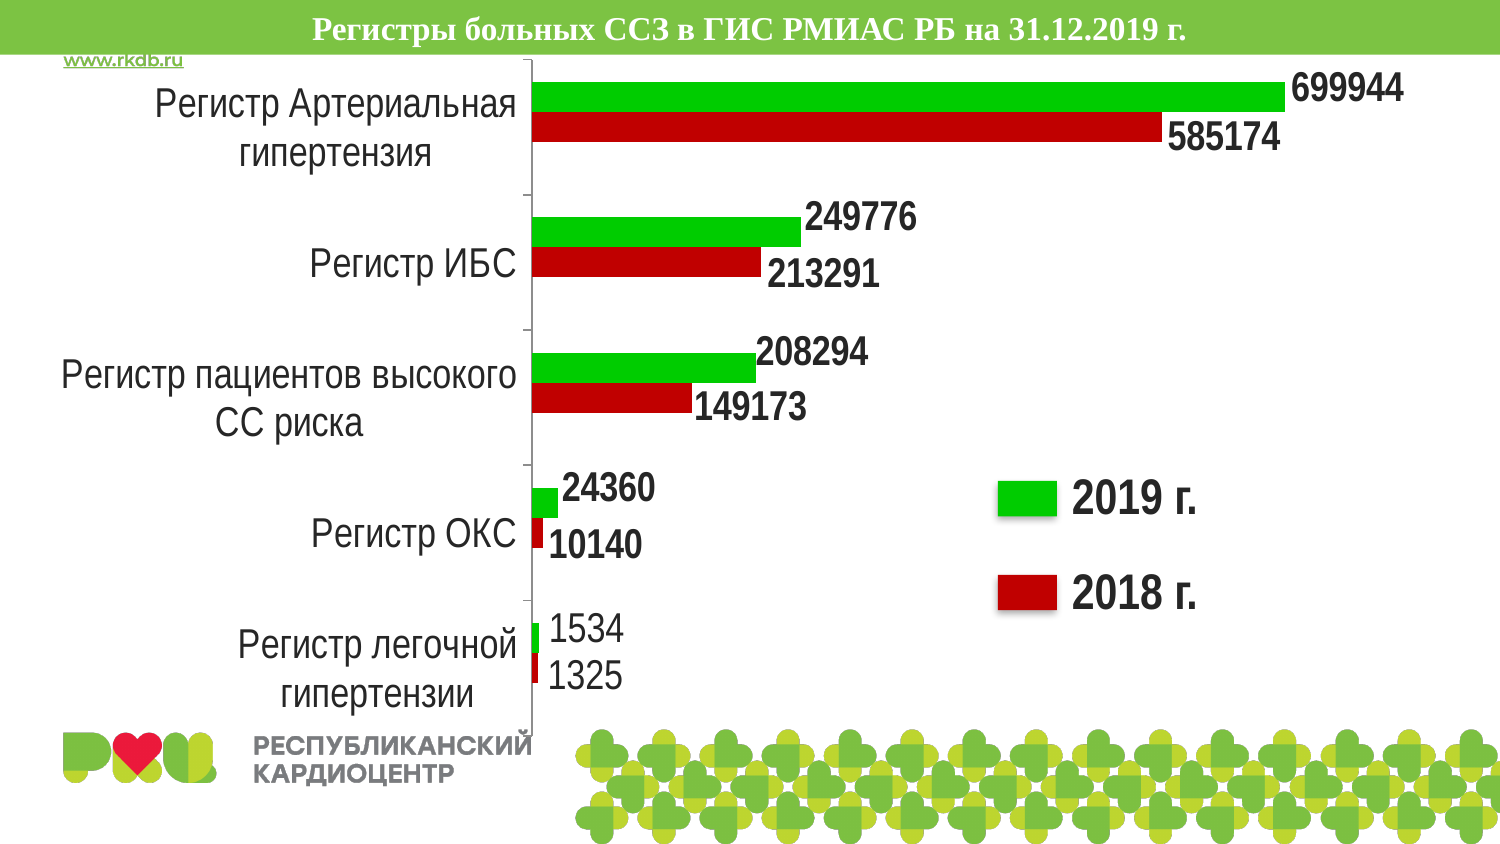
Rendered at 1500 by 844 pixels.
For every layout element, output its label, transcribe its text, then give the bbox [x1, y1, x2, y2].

picture [0, 55, 1500, 844]
text_box Регистры больных ССЗ в ГИС РМИАС РБ на 31.12.2019 г. [0, 0, 1500, 55]
chart [58, 58, 1431, 763]
